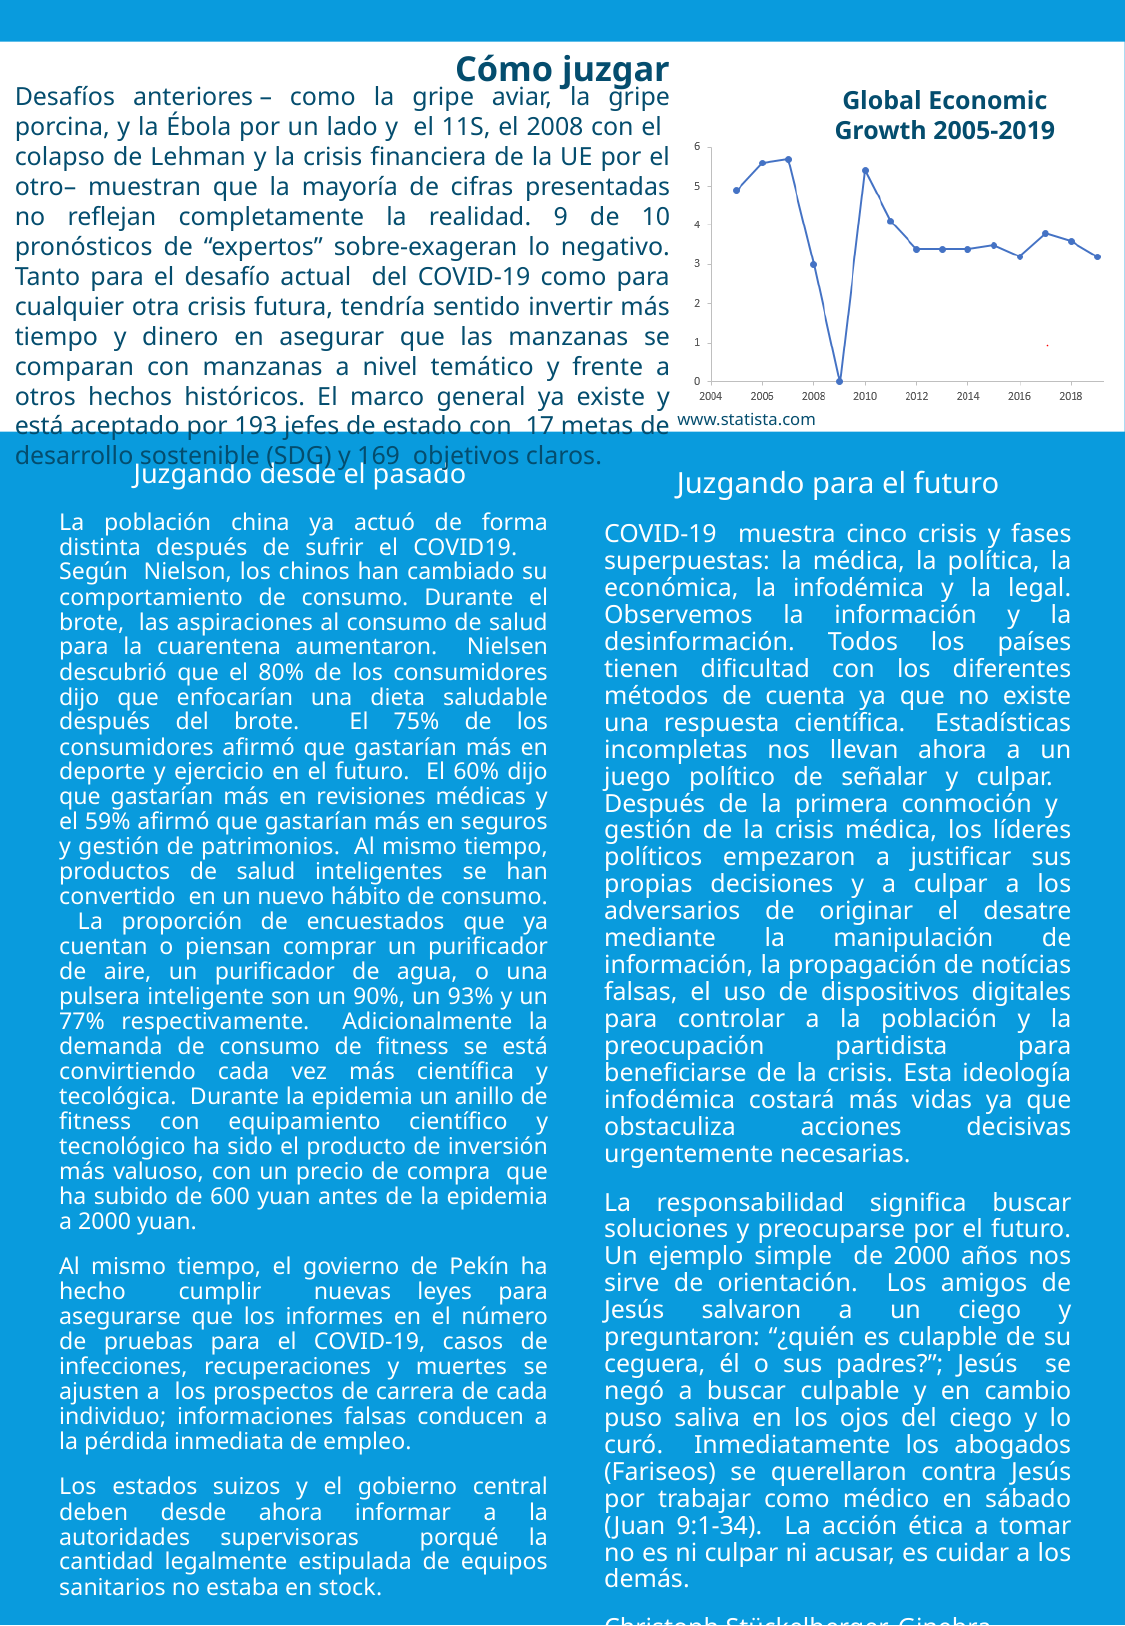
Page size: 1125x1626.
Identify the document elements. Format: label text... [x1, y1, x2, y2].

picture [640, 1574, 647, 1586]
picture [954, 1618, 963, 1625]
picture [812, 1618, 821, 1625]
list Juzgando para el futuro COVID-19 muestra cinco crisis y fases superpuestas: la médica, la política, la económica, la infodémica y la legal. Observemos la información y la desinformación. Todos los países tienen dificultad con los diferentes métodos de cuenta ya que no existe una respuesta científica. Estadísticas incompletas nos llevan ahora a un juego político de señalar y culpar. Después de la primera conmoción y gestión de la crisis médica, los líderes políticos empezaron a justificar sus propias decisiones y a culpar a los adversarios de originar el desatre mediante la manipulación de información, la propagación de notícias falsas, el uso de dispositivos digitales para controlar a la población y la preocupación partidista para beneficiarse de la crisis. Esta ideología infodémica costará más vidas ya que obstaculiza acciones decisivas urgentemente necesarias. La responsabilidad significa buscar soluciones y preocuparse por el futuro. Un ejemplo simple de 2000 años nos sirve de orientación. Los amigos de Jesús salvaron a un ciego y preguntaron: “¿quién es culapble de su ceguera, él o sus padres?”; Jesús se negó a buscar culpable y en cambio puso saliva en los ojos del ciego y lo curó. Inmediatamente los abogados (Fariseos) se querellaron contra Jesús por trabajar como médico en sábado (Juan 9:1-34). La acción ética a tomar no es ni culpar ni acusar, es cuidar a los demás. Christoph Stückelberger, Ginebra Agape Foundation and Globethics.net [589, 460, 1088, 1458]
picture [966, 1464, 972, 1478]
picture [682, 1548, 688, 1560]
picture [614, 1463, 623, 1479]
picture [1001, 1520, 1007, 1531]
picture [1042, 1494, 1049, 1502]
text_box www.statista.com [662, 401, 937, 437]
picture [924, 1519, 930, 1532]
text_box Global Economic Growth 2005-2019 [783, 77, 1107, 133]
list Juzgando desde el pasado La población china ya actuó de forma distinta después de sufrir el COVID19. Según Nielson, los chinos han cambiado su comportamiento de consumo. Durante el brote, las aspiraciones al consumo de salud para la cuarentena aumentaron. Nielsen descubrió que el 80% de los consumidores dijo que enfocarían una dieta saludable después del brote. El 75% de los consumidores afirmó que gastarían más en deporte y ejercicio en el futuro. El 60% dijo que gastarían más en revisiones médicas y el 59% afirmó que gastarían más en seguros y gestión de patrimonios. Al mismo tiempo, productos de salud inteligentes se han convertido en un nuevo hábito de consumo. La proporción de encuestados que ya cuentan o piensan comprar un purificador de aire, un purificador de agua, o una pulsera inteligente son un 90%, un 93% y un 77% respectivamente. Adicionalmente la demanda de consumo de fitness se está convirtiendo cada vez más científica y tecológica. Durante la epidemia un anillo de fitness con equipamiento científico y tecnológico ha sido el producto de inversión más valuoso, con un precio de compra que ha subido de 600 yuan antes de la epidemia a 2000 yuan. Al mismo tiempo, el govierno de Pekín ha hecho cumplir nuevas leyes para asegurarse que los informes en el número de pruebas para el COVID-19, casos de infecciones, recuperaciones y muertes se ajusten a los prospectos de carrera de cada individuo; informaciones falsas conducen a la pérdida inmediata de empleo. Los estados suizos y el gobierno central deben desde ahora informar a la autoridades supervisoras porqué la cantidad legalmente estipulada de equipos sanitarios no estaba en stock. [44, 478, 563, 1625]
picture [1010, 1463, 1015, 1484]
picture [882, 1494, 889, 1502]
picture [898, 1467, 904, 1479]
picture [971, 1548, 978, 1556]
picture [1030, 1521, 1037, 1533]
text_box Desafíos anteriores – como la gripe aviar, la gripe porcina, y la Ébola por un lado y el 11S, el 2008 con el colapso de Lehman y la crisis financiera de la UE por el otro– muestran que la mayoría de cifras presentadas no reflejan completamente la realidad. 9 de 10 pronósticos de “expertos” sobre-exageran lo negativo. Tanto para el desafío actual del COVID-19 como para cualquier otra crisis futura, tendría sentido invertir más tiempo y dinero en asegurar que las manzanas se comparan con manzanas a nivel temático y frente a otros hechos históricos. El marco general ya existe y está aceptado por 193 jefes de estado con 17 metas de desarrollo sostenible (SDG) y 169 objetivos claros. [0, 73, 686, 478]
text_box Cómo juzgar [77, 44, 1048, 101]
picture [849, 1494, 855, 1506]
picture [706, 1618, 715, 1625]
picture [806, 1494, 812, 1506]
picture [622, 1618, 632, 1625]
picture [660, 1492, 666, 1505]
picture [685, 134, 1105, 407]
